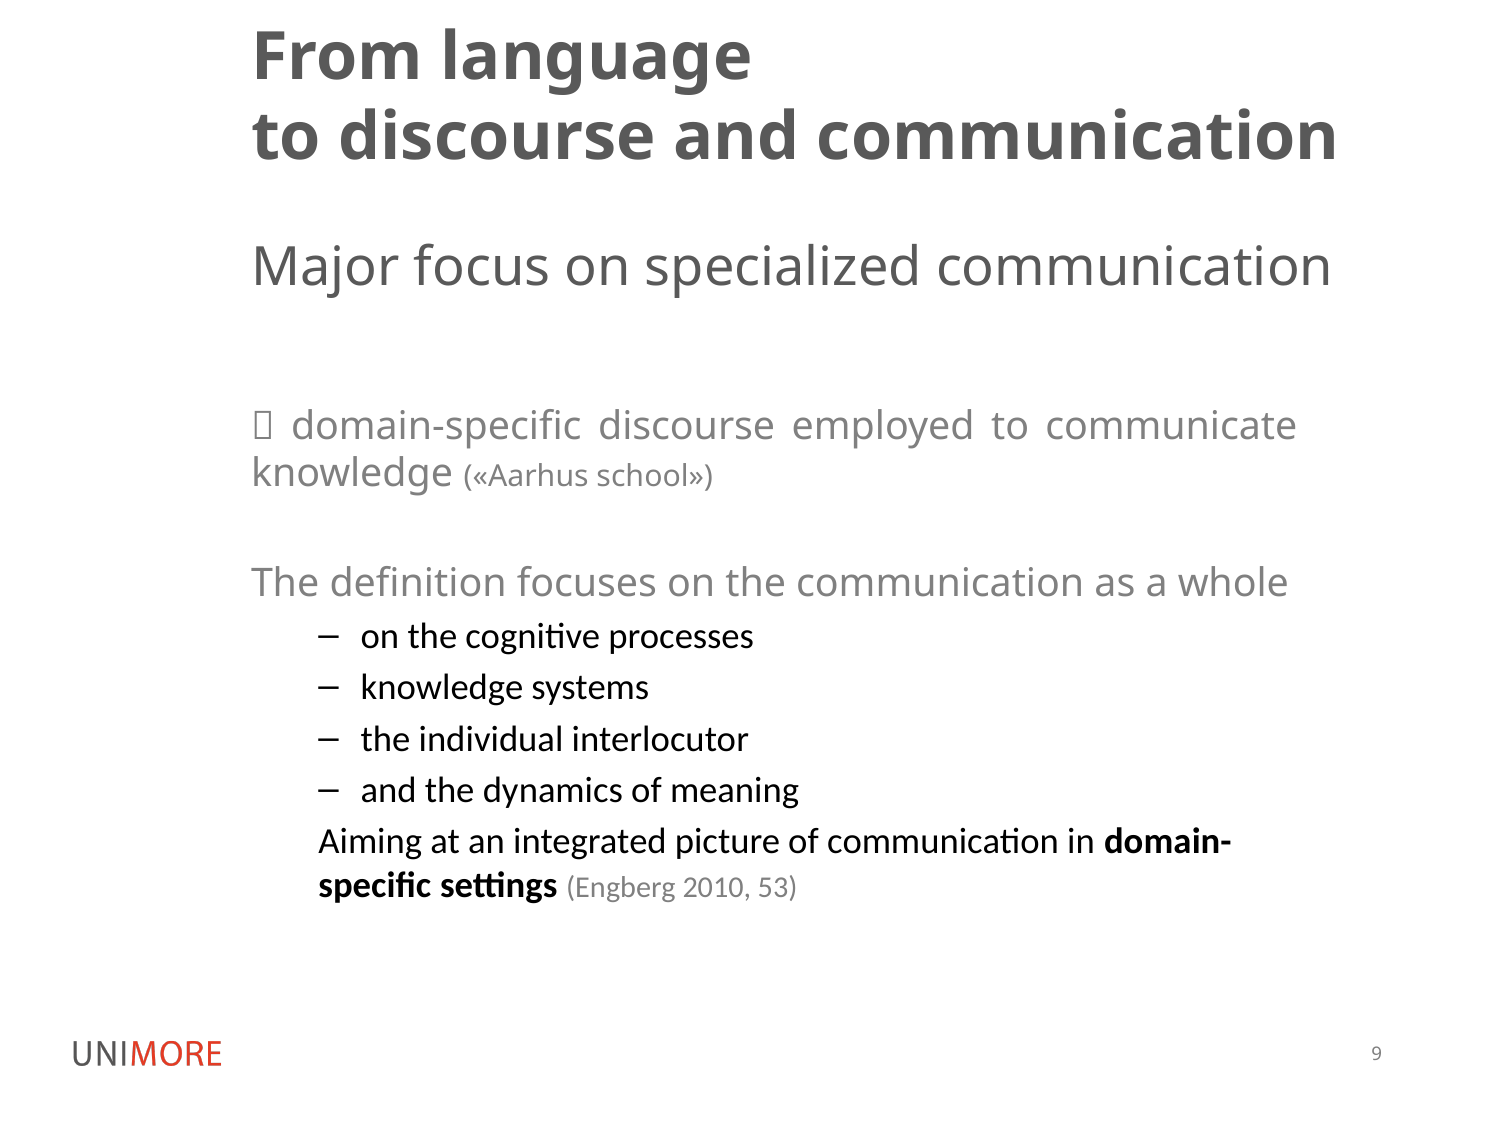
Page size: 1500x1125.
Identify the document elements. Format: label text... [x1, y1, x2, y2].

picture [70, 1039, 224, 1069]
list  domain-specific discourse employed to communicate knowledge («Aarhus school») The definition focuses on the communication as a whole on the cognitive processes knowledge systems the individual interlocutor and the dynamics of meaning Aiming at an integrated picture of communication in domain-specific settings (Engberg 2010, 53) [236, 392, 1313, 949]
title From language to discourse and communication [236, 50, 1413, 135]
list Major focus on specialized communication [236, 236, 1413, 291]
slide_number 9 [1356, 1034, 1425, 1095]
